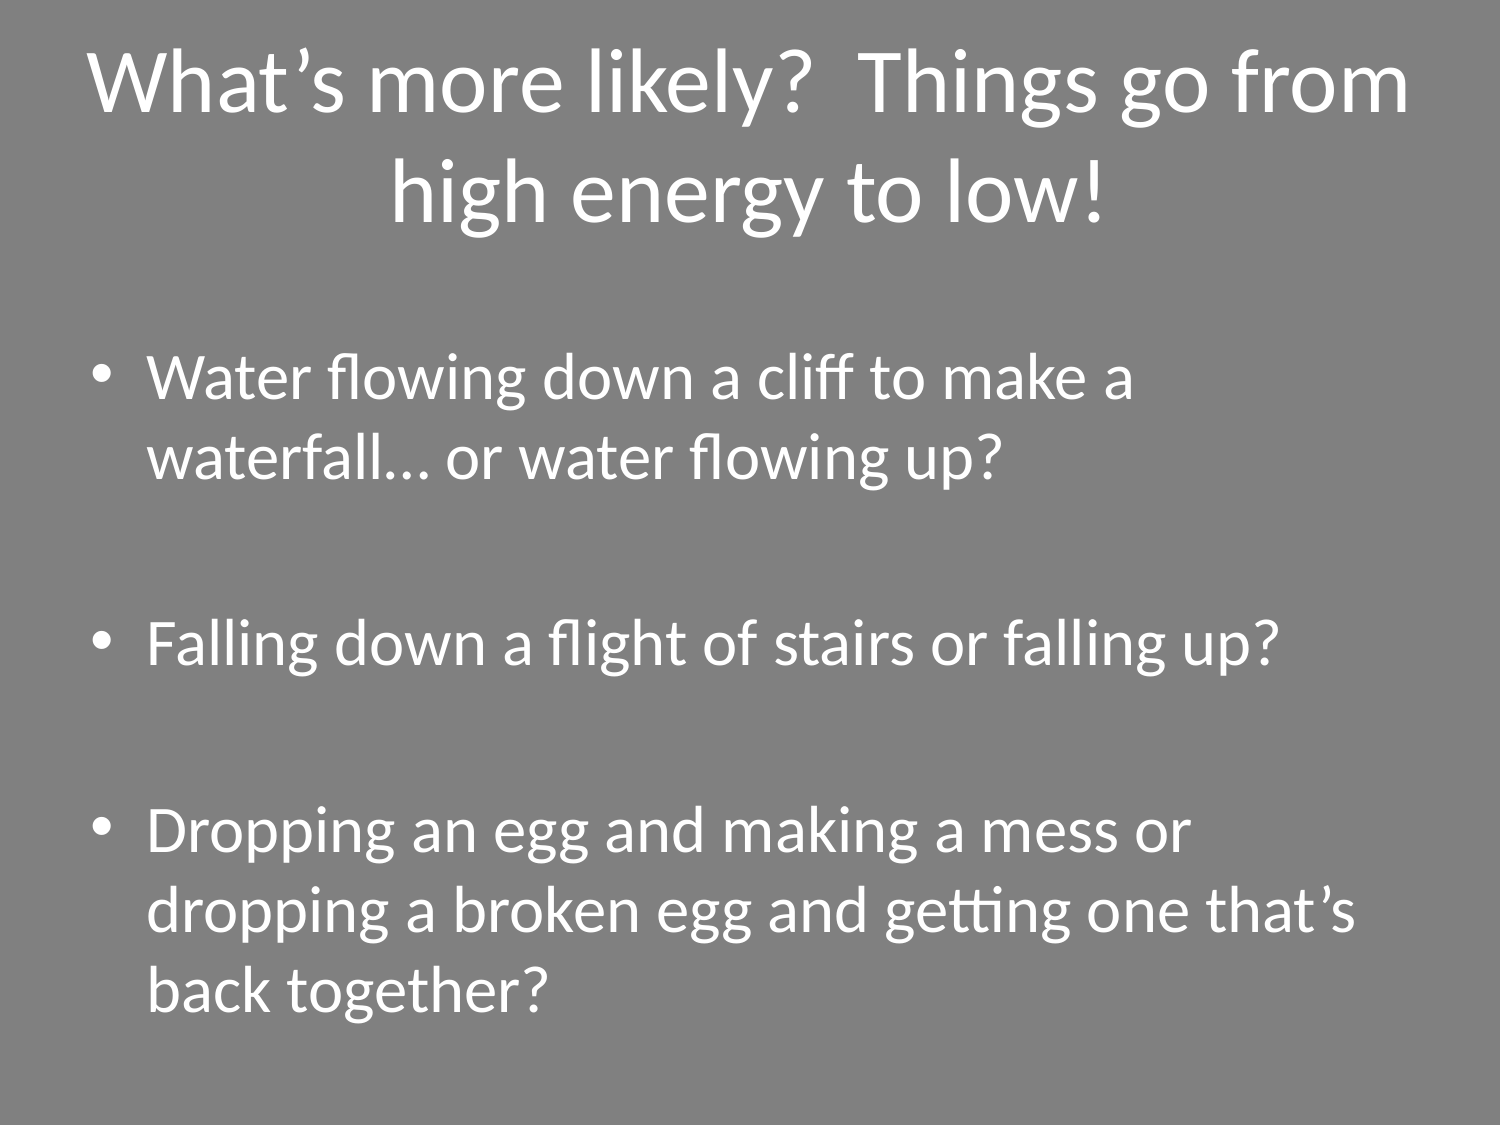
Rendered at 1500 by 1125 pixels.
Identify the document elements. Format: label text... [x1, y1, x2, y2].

title What’s more likely? Things go from high energy to low! [0, 0, 1500, 263]
list Water flowing down a cliff to make a waterfall… or water flowing up? Falling down a flight of stairs or falling up? Dropping an egg and making a mess or dropping a broken egg and getting one that’s back together? [75, 324, 1425, 1068]
